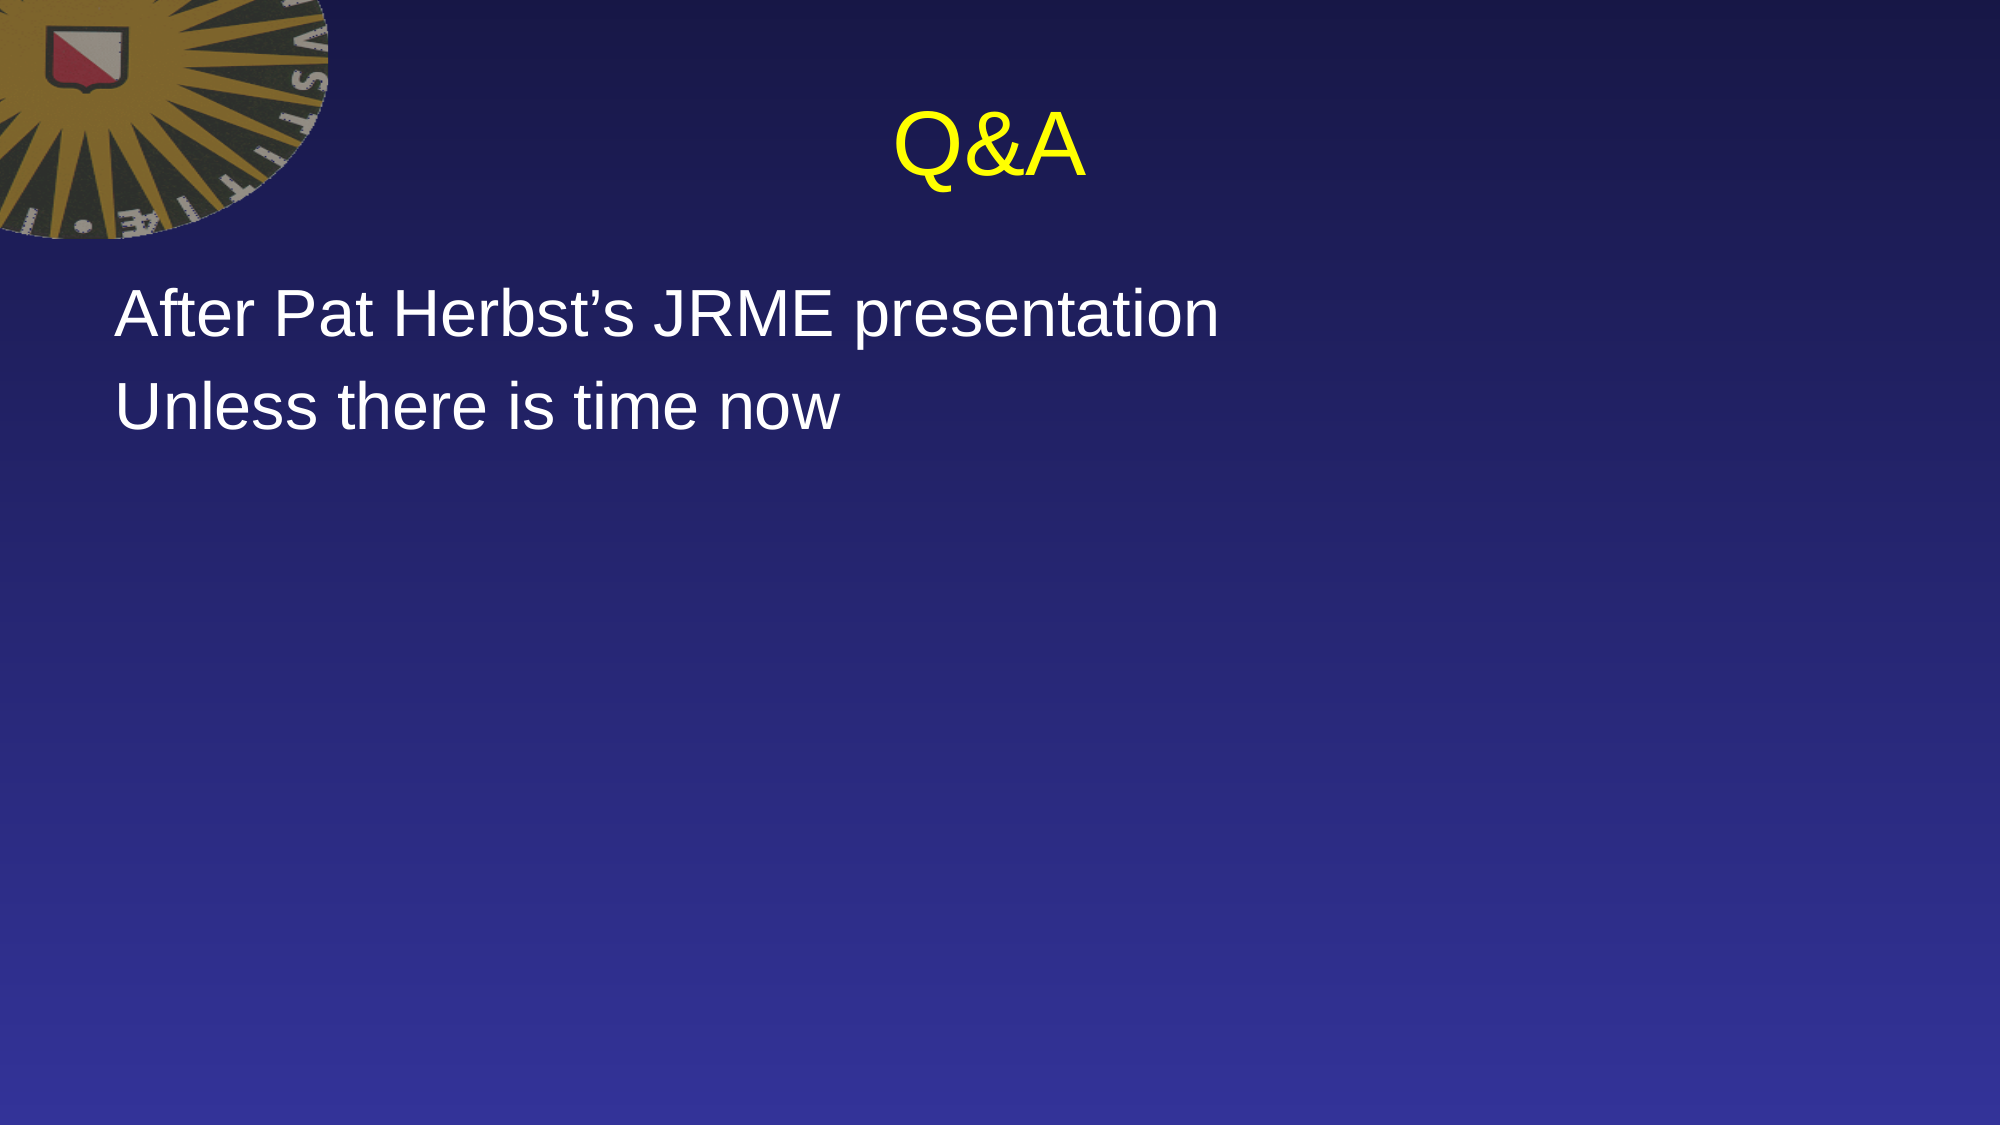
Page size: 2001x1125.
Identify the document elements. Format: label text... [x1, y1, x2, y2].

title Q&A [99, 45, 1900, 233]
list After Pat Herbst’s JRME presentation Unless there is time now [99, 262, 1900, 1005]
